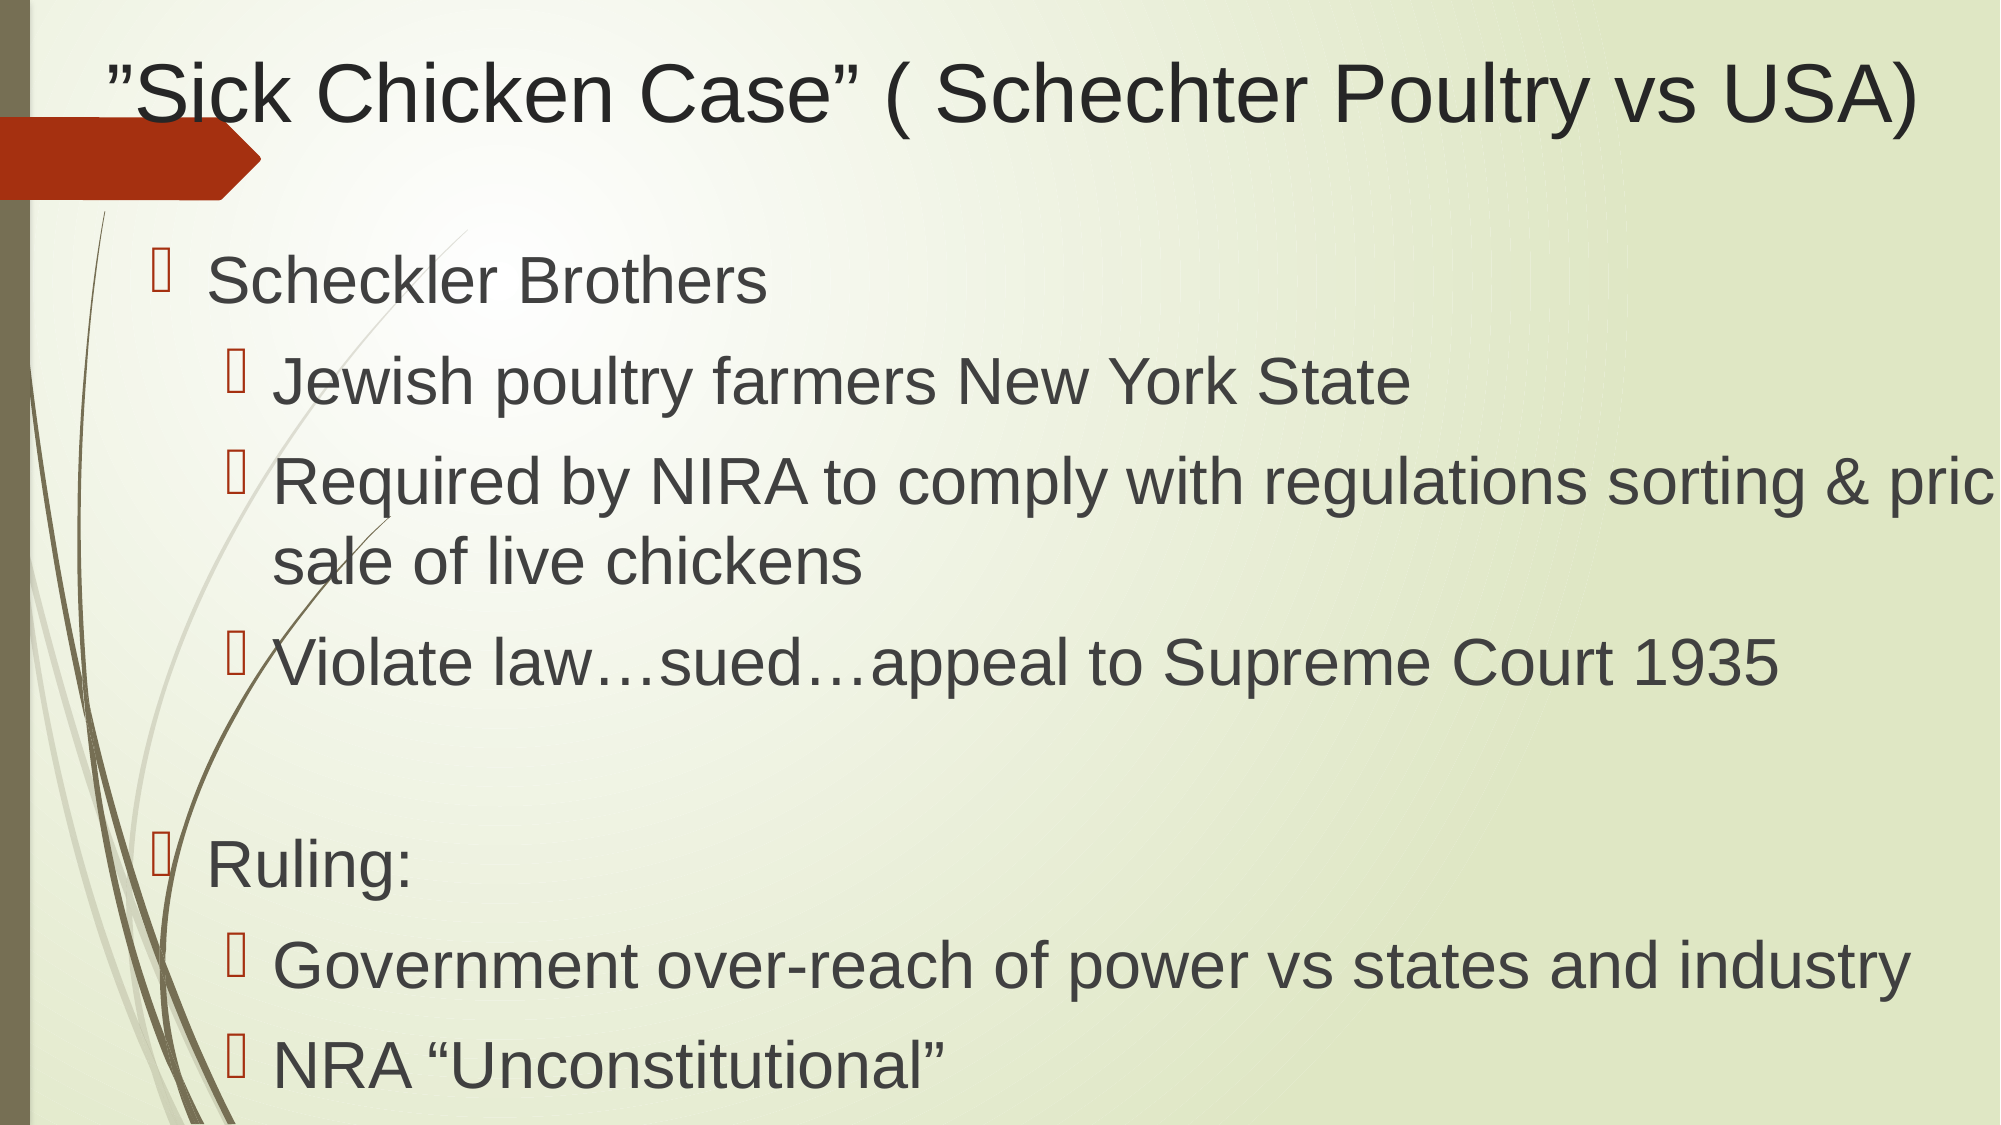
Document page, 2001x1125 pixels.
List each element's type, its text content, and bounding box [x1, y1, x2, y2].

list Scheckler Brothers Jewish poultry farmers New York State Required by NIRA to comply with regulations sorting & pricing sale of live chickens Violate law…sued…appeal to Supreme Court 1935 Ruling: Government over-reach of power vs states and industry NRA “Unconstitutional” [135, 229, 2000, 1125]
title ”Sick Chicken Case” ( Schechter Poultry vs USA) [91, 31, 1976, 243]
